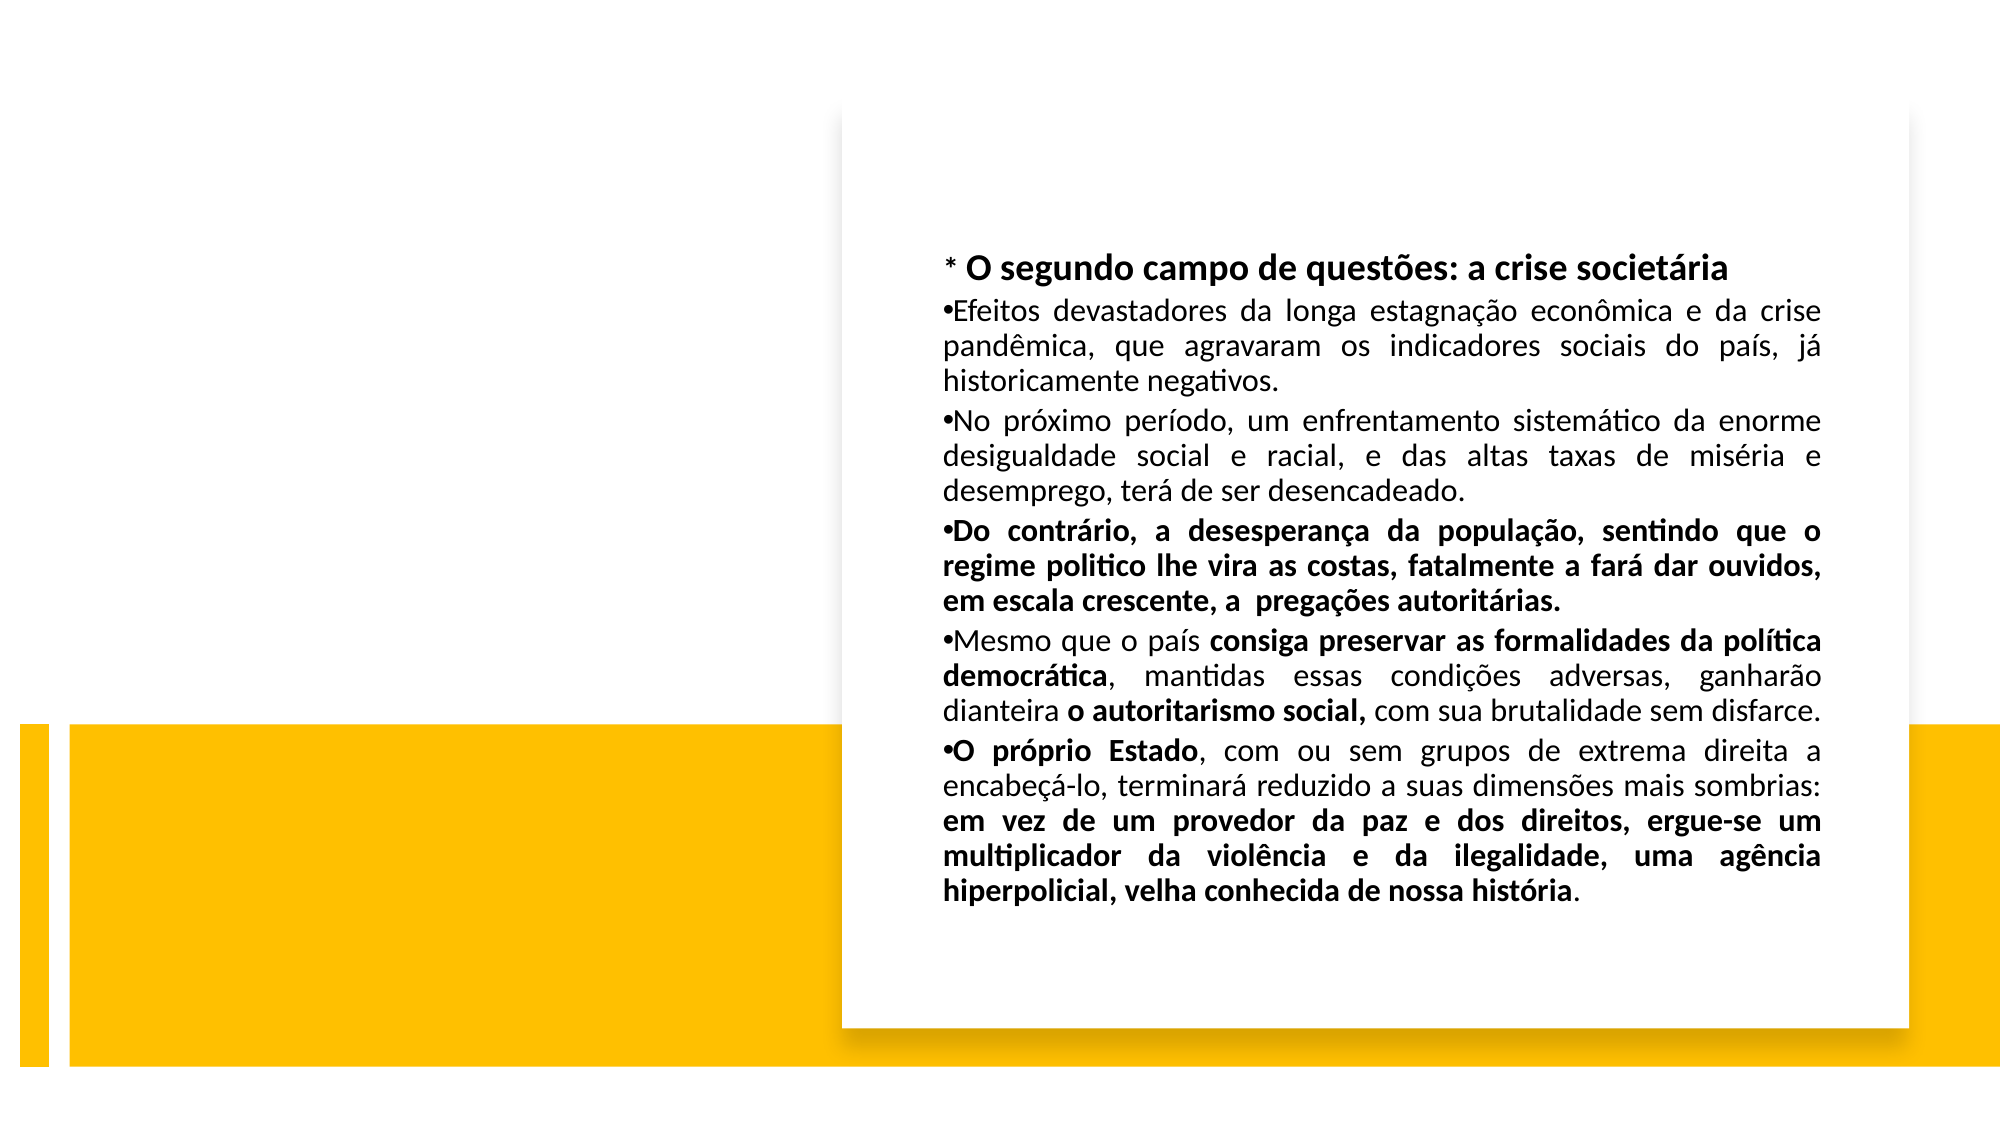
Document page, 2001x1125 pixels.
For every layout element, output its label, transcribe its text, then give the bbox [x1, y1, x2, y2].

text_box [0, 0, 2000, 1125]
text_box [841, 95, 1910, 724]
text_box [34, 724, 2000, 1067]
text_box * O segundo campo de questões: a crise societária Efeitos devastadores da longa estagnação econômica e da crise pandêmica, que agravaram os indicadores sociais do país, já historicamente negativos. No próximo período, um enfrentamento sistemático da enorme desigualdade social e racial, e das altas taxas de miséria e desemprego, terá de ser desencadeado. Do contrário, a desesperança da população, sentindo que o regime politico lhe vira as costas, fatalmente a fará dar ouvidos, em escala crescente, a pregações autoritárias. Mesmo que o país consiga preservar as formalidades da política democrática, mantidas essas condições adversas, ganharão dianteira o autoritarismo social, com sua brutalidade sem disfarce. O próprio Estado, com ou sem grupos de extrema direita a encabeçá-lo, terminará reduzido a suas dimensões mais sombrias: em vez de um provedor da paz e dos direitos, ergue-se um multiplicador da violência e da ilegalidade, uma agência hiperpolicial, velha conhecida de nossa história. [927, 239, 1837, 724]
